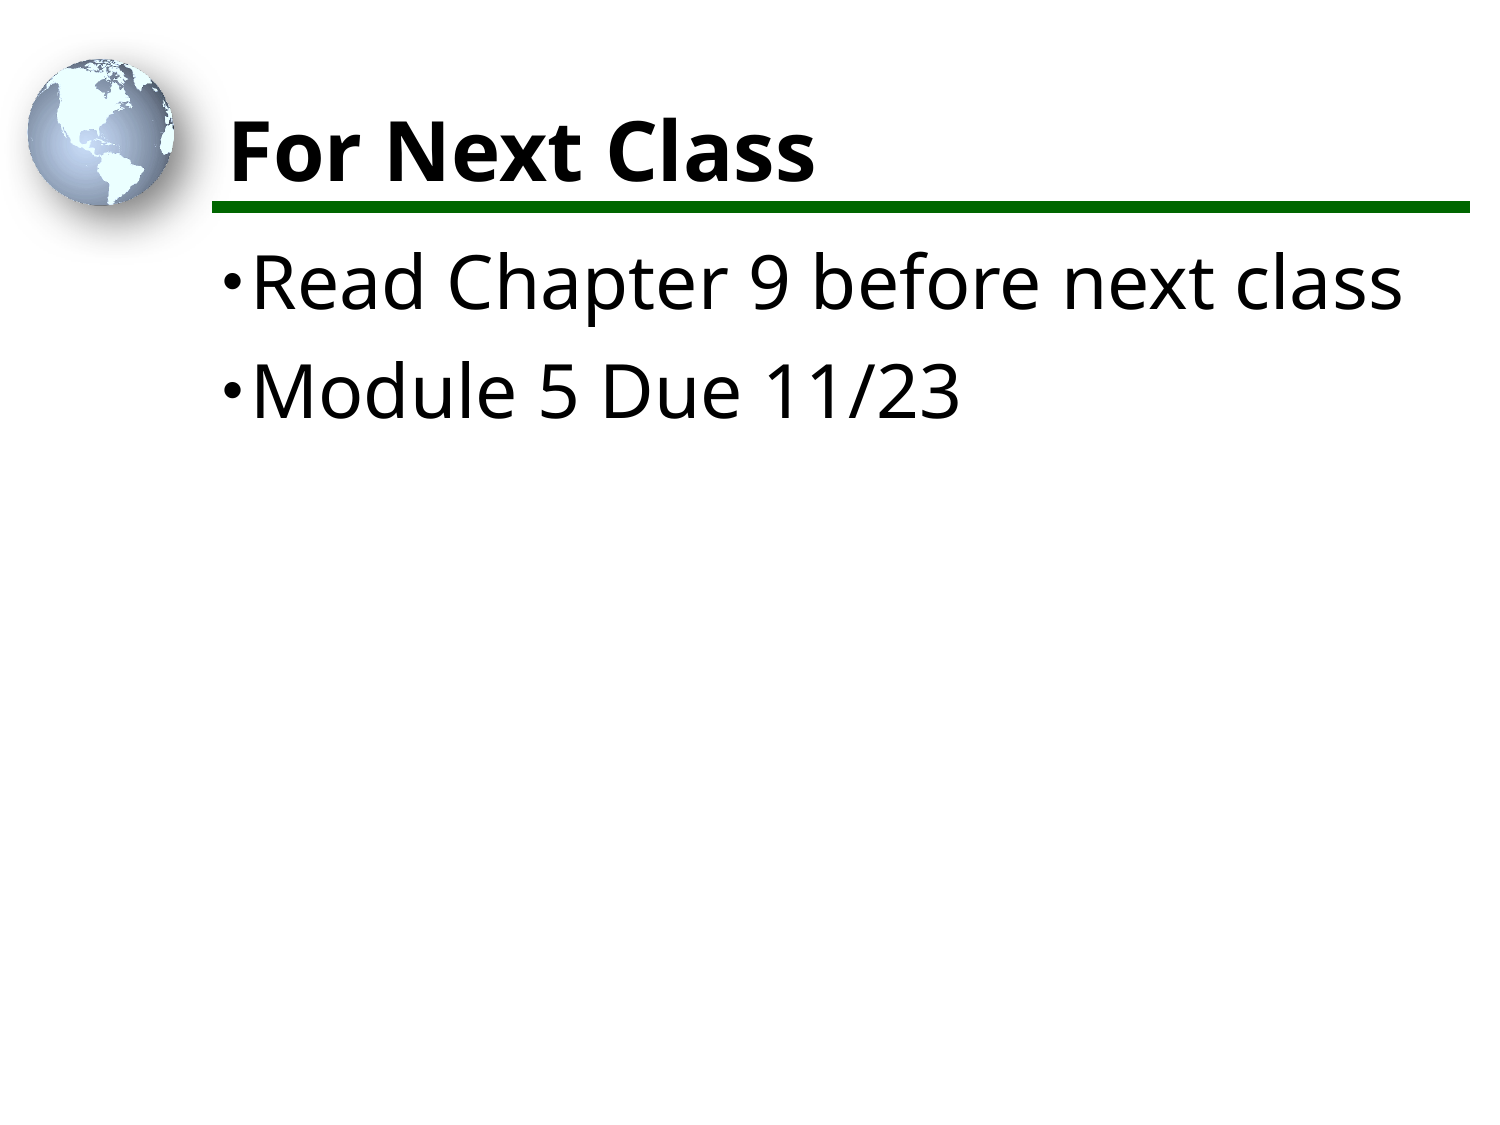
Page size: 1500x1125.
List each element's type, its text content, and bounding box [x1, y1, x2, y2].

list Read Chapter 9 before next class Module 5 Due 11/23 [201, 237, 1477, 913]
picture [24, 55, 177, 208]
title For Next Class [212, 37, 1471, 208]
